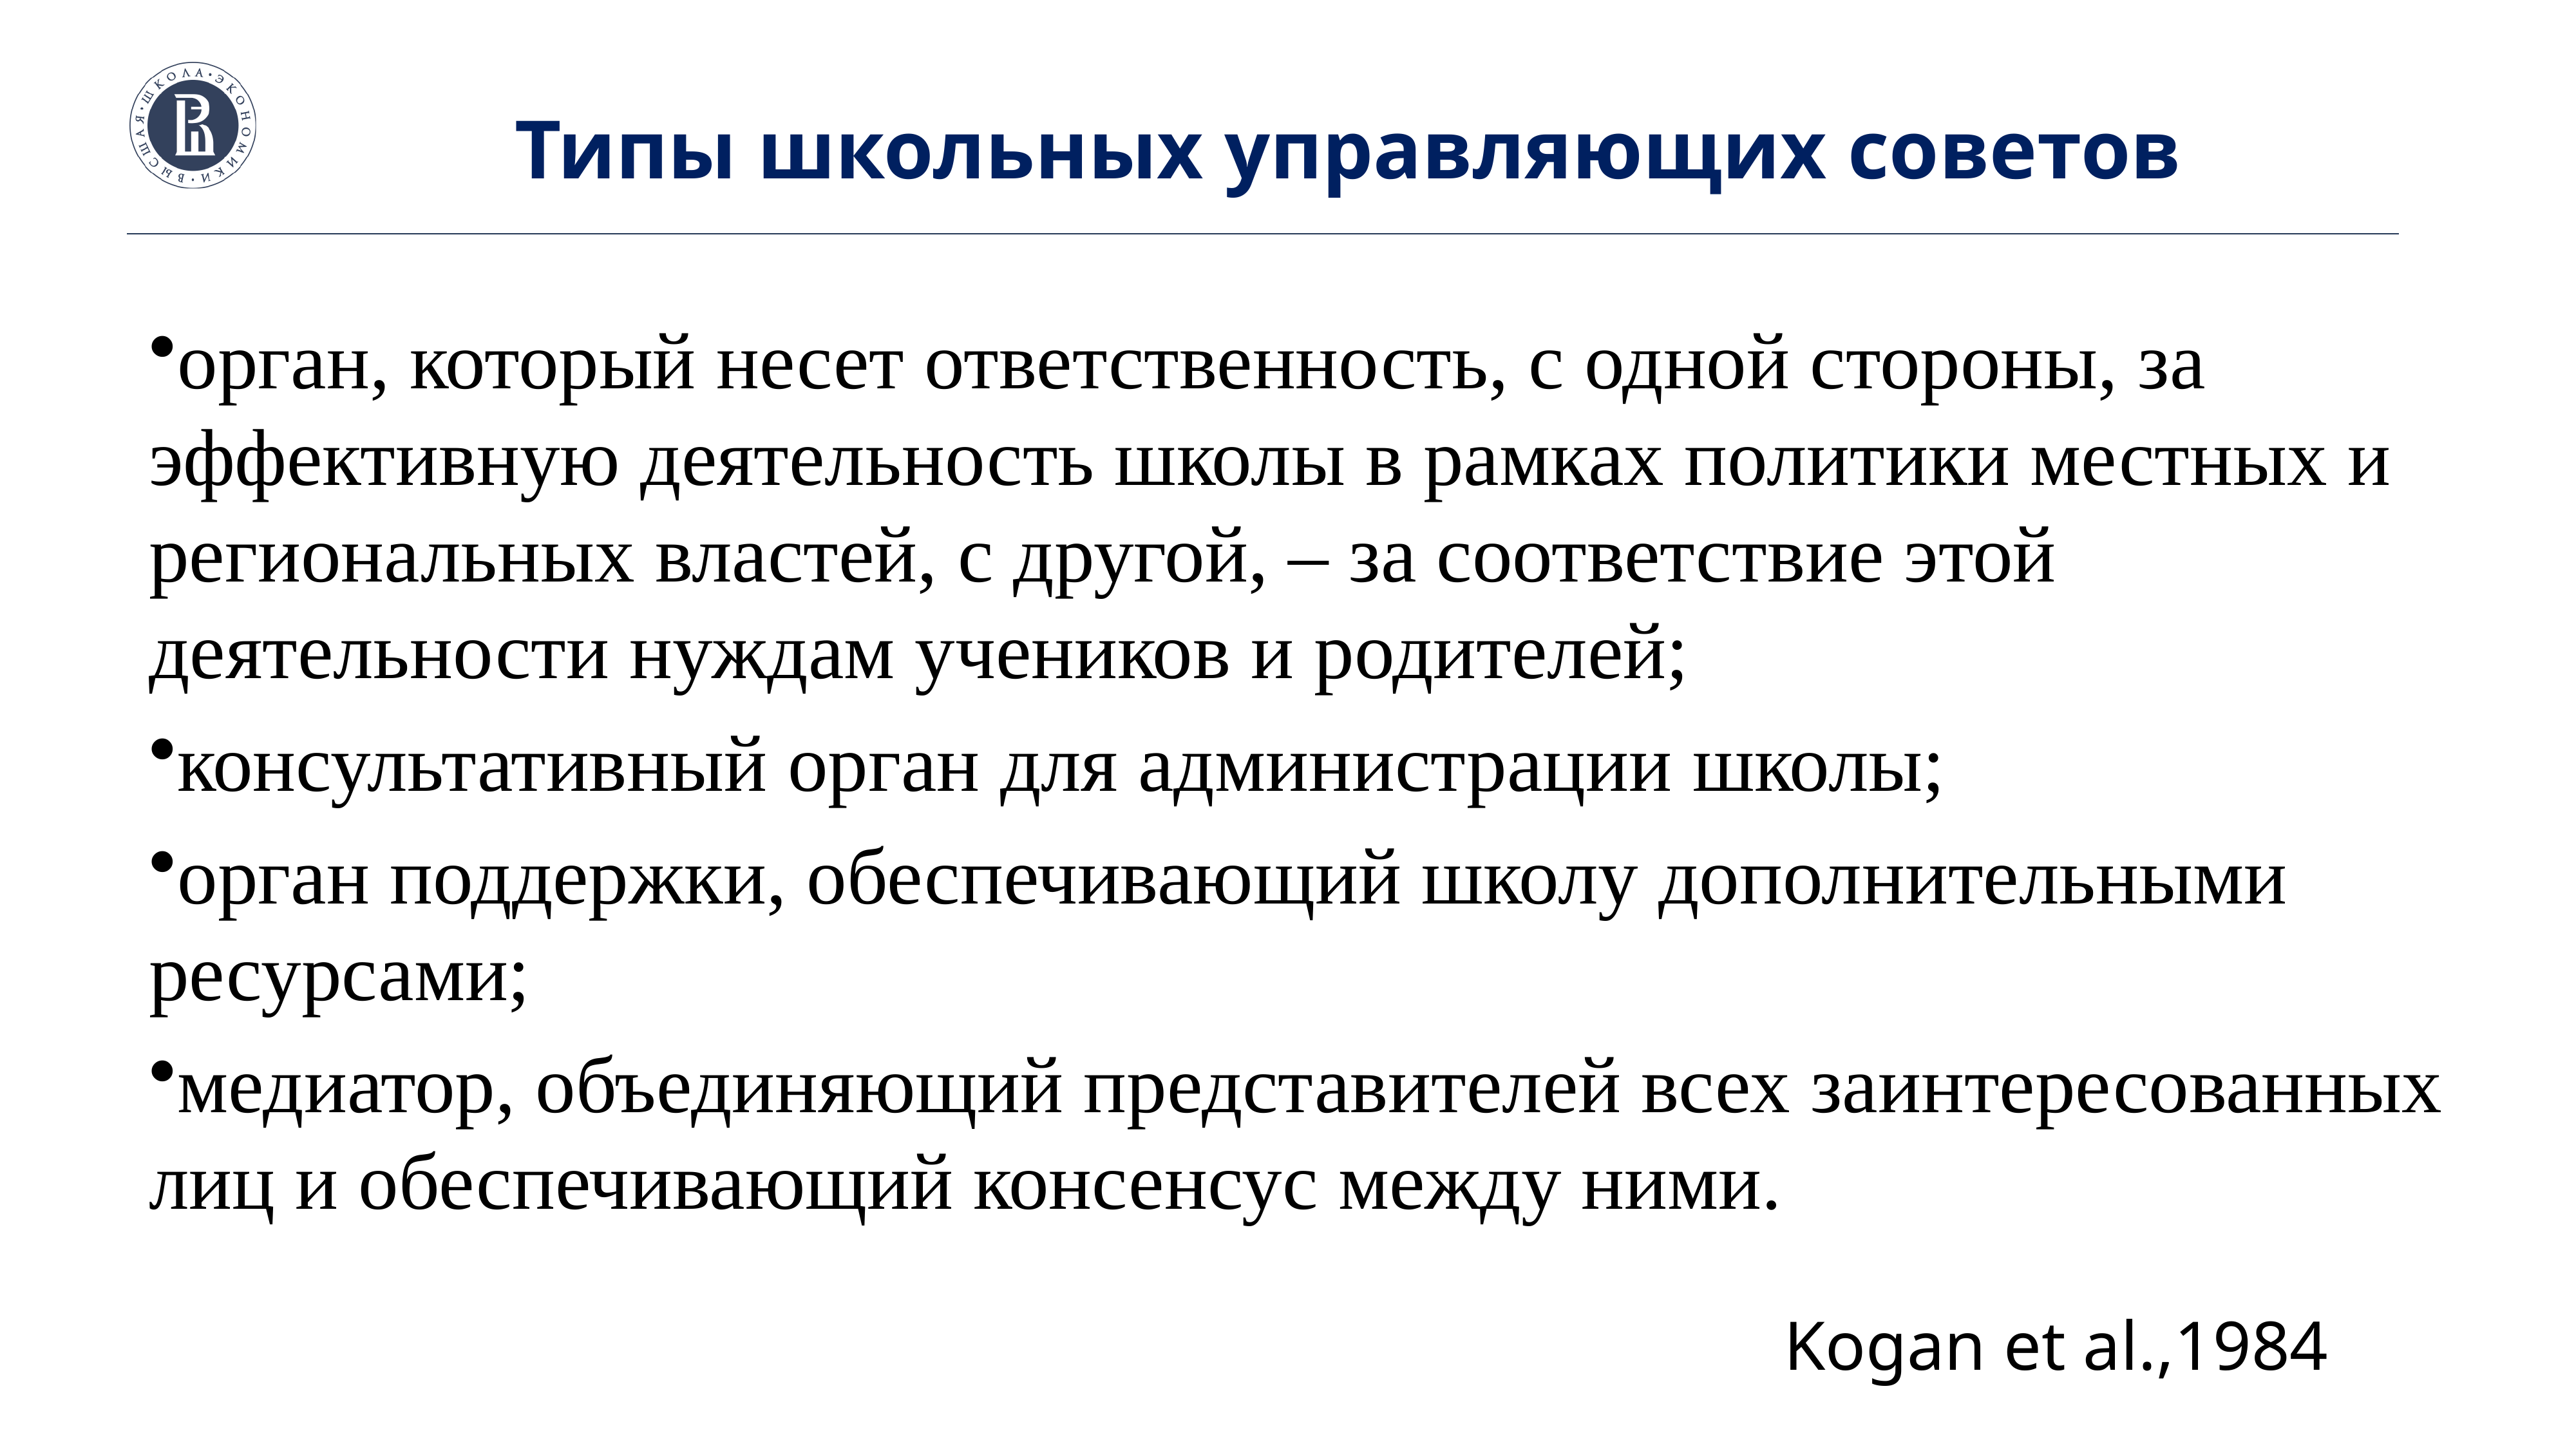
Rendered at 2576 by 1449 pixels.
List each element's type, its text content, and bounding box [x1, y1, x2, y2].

text_box Kogan et al.,1984 [1630, 1295, 2483, 1391]
text_box Типы школьных управляющих советов [359, 90, 2338, 202]
picture [129, 62, 256, 189]
text_box орган, который несет ответственность, с одной стороны, за эффективную деятельность школы в рамках политики местных и региональных властей, с другой, – за соответствие этой деятельности нуждам учеников и родителей; консультативный орган для администрации школы; орган поддержки, обеспечивающий школу дополнительными ресурсами; медиатор, объединяющий представителей всех заинтересованных лиц и обеспечивающий консенсус между ними. [139, 303, 2490, 1231]
